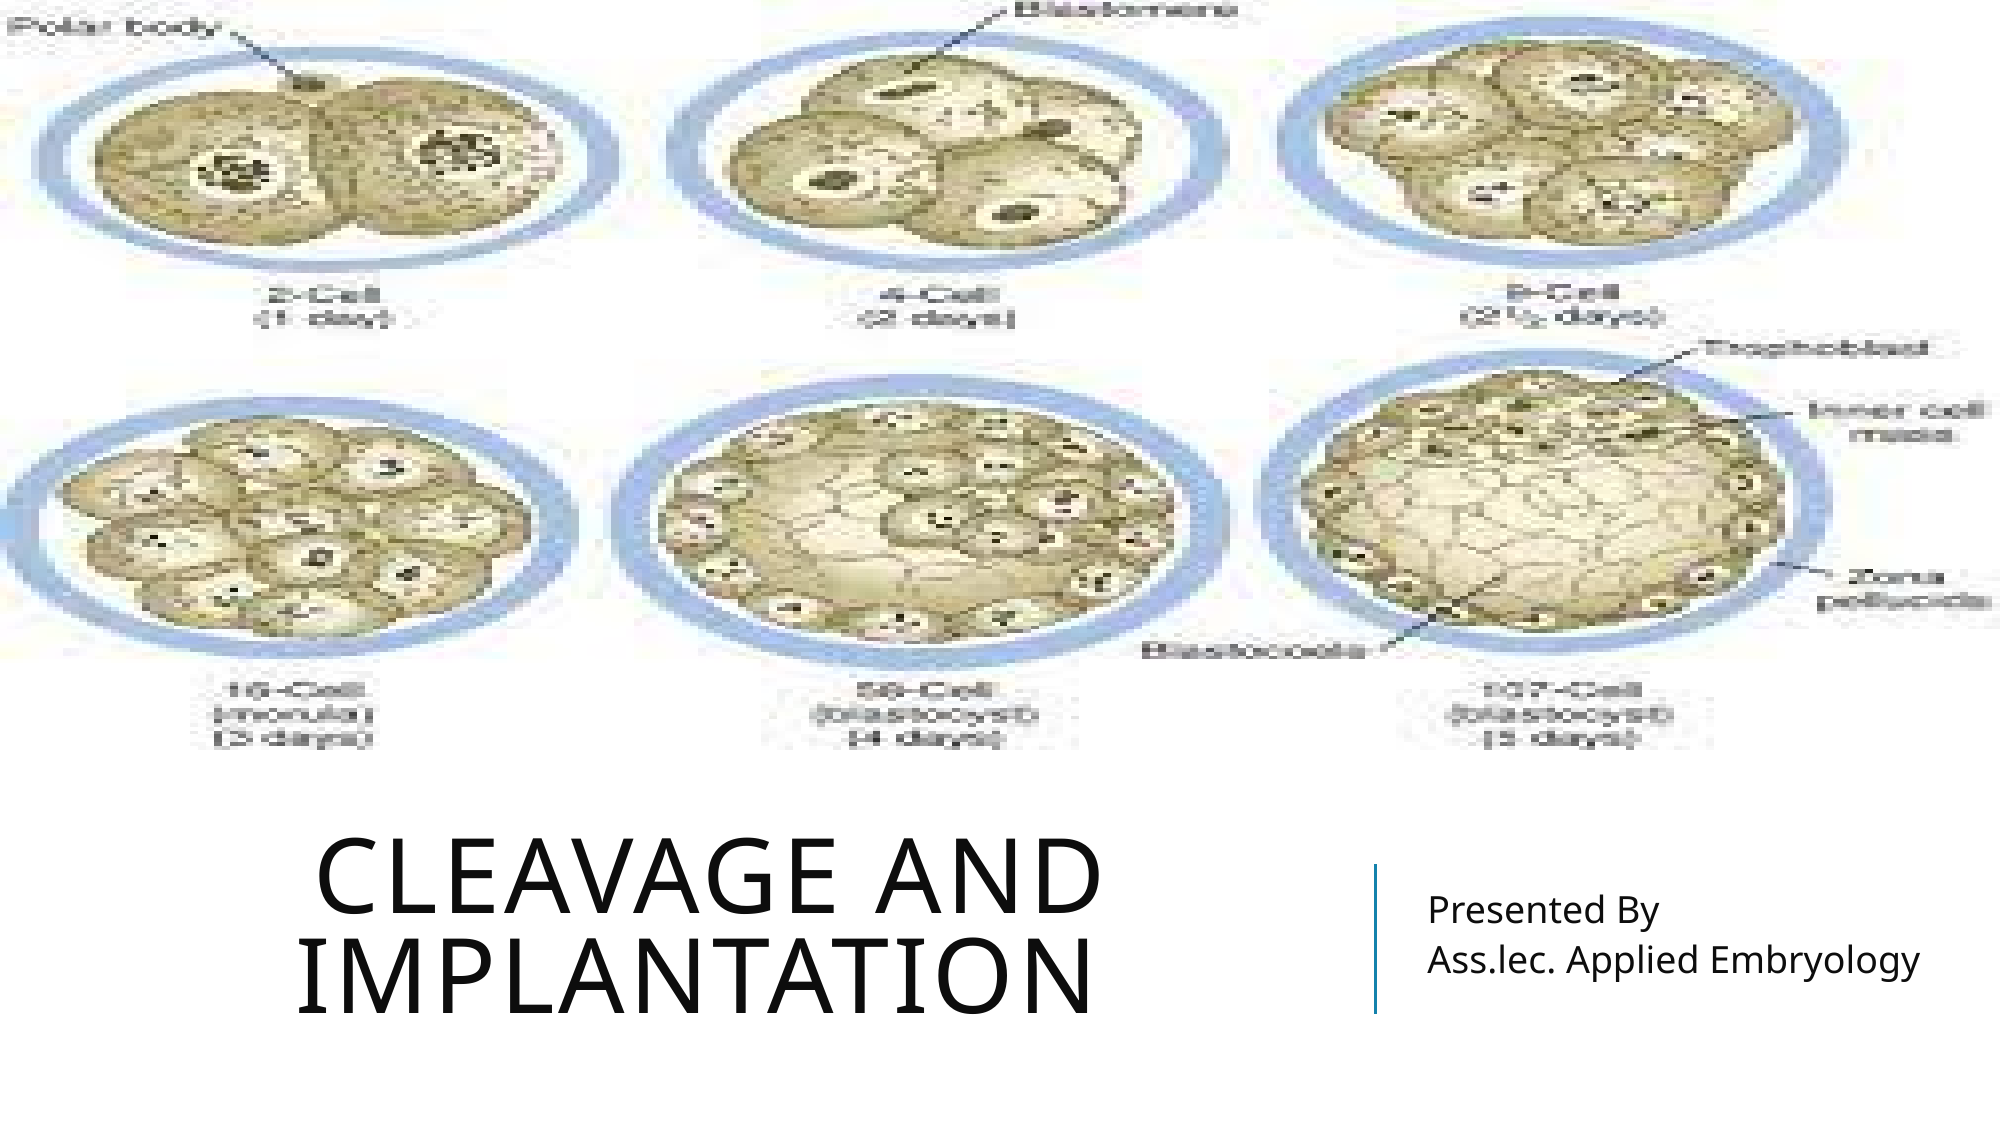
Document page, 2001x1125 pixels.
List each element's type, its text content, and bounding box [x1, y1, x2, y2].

subtitle Presented By Ass.lec. Applied Embryology [1412, 813, 1938, 1054]
picture [0, 0, 2000, 751]
title Cleavage and Implantation [75, 813, 1350, 1054]
